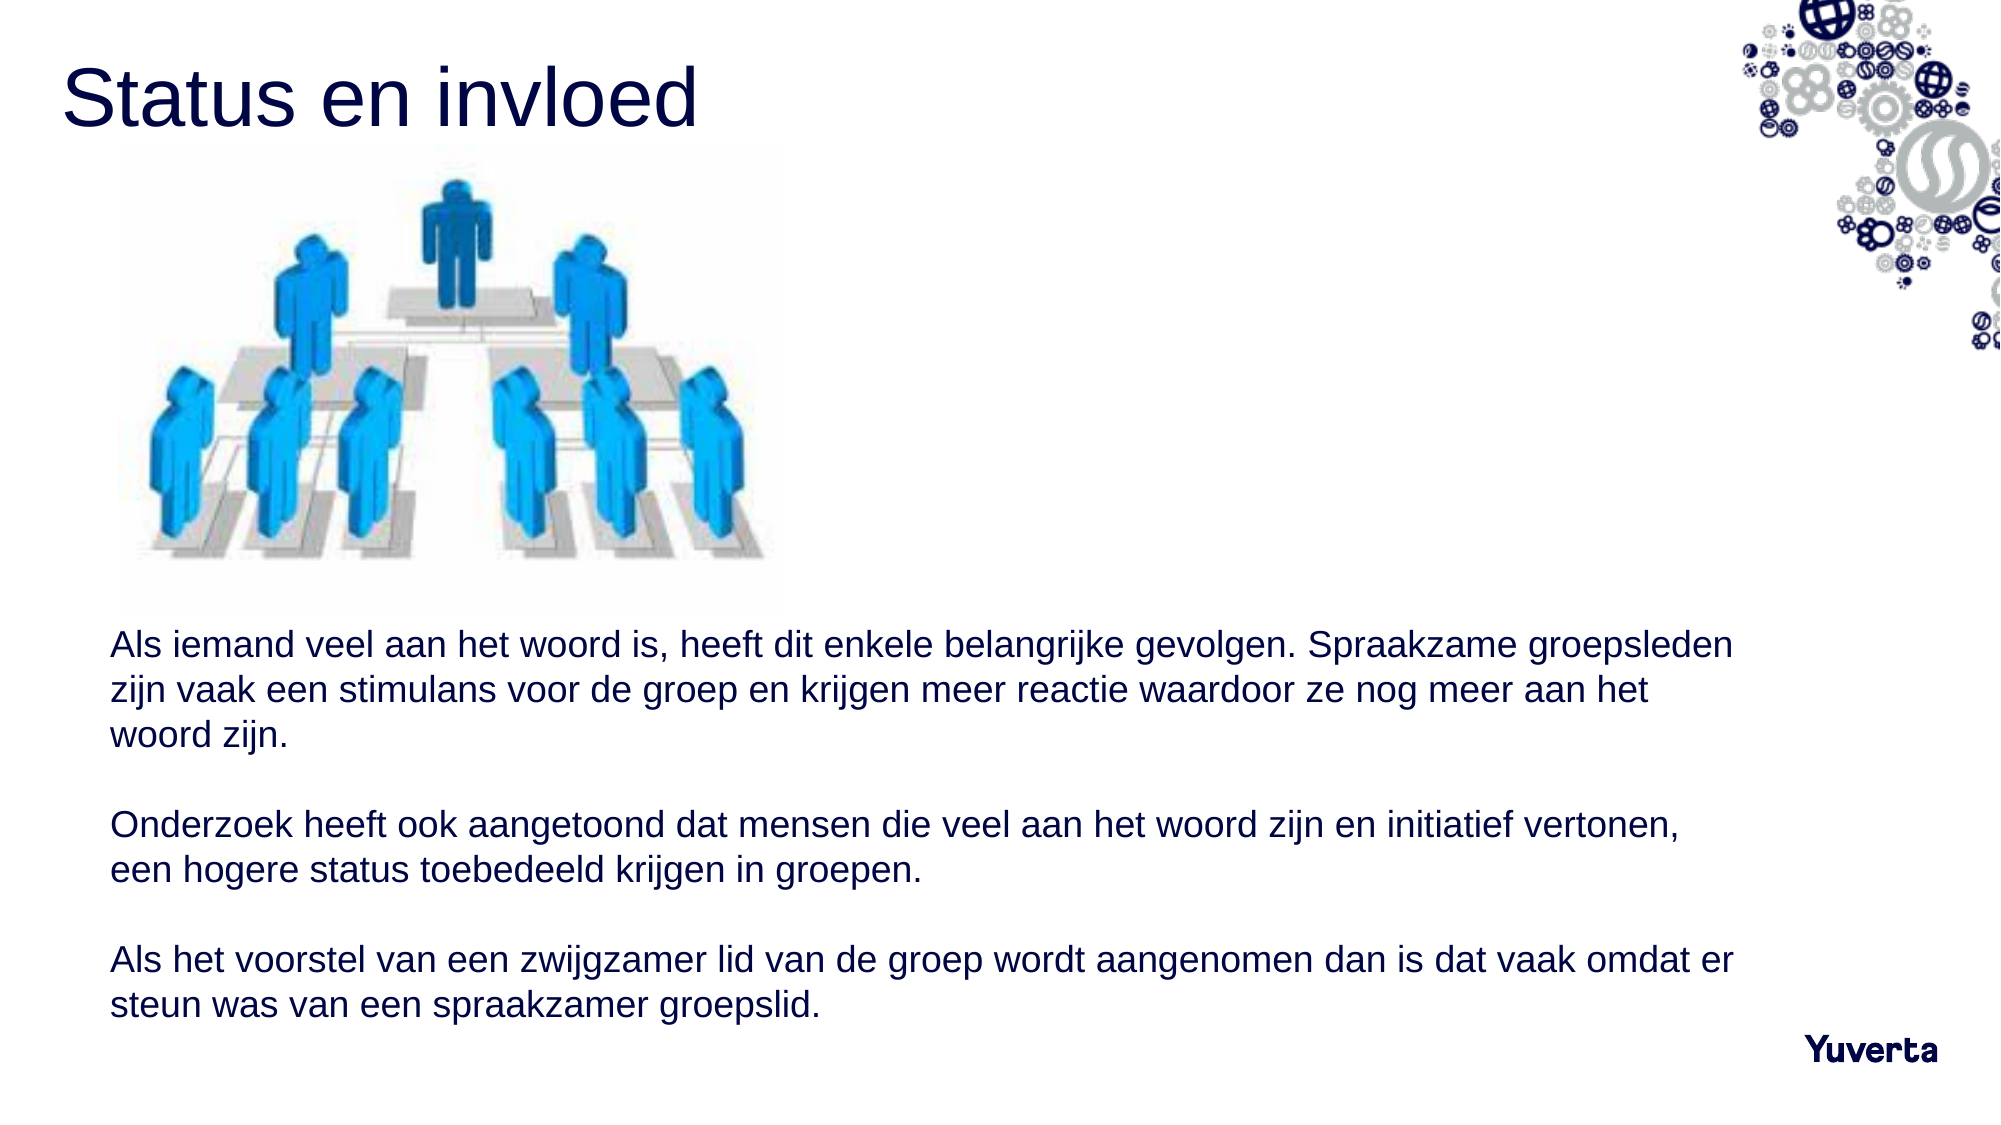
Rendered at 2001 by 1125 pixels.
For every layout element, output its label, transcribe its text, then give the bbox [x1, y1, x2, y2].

picture [0, 0, 2000, 1125]
text_box Als iemand veel aan het woord is, heeft dit enkele belangrijke gevolgen. Spraakzame groepsleden zijn vaak een stimulans voor de groep en krijgen meer reactie waardoor ze nog meer aan het woord zijn. Onderzoek heeft ook aangetoond dat mensen die veel aan het woord zijn en initiatief vertonen, een hogere status toebedeeld krijgen in groepen. Als het voorstel van een zwijgzamer lid van de groep wordt aangenomen dan is dat vaak omdat er steun was van een spraakzamer groepslid. [95, 613, 1754, 1125]
title Status en invloed [60, 48, 1720, 239]
